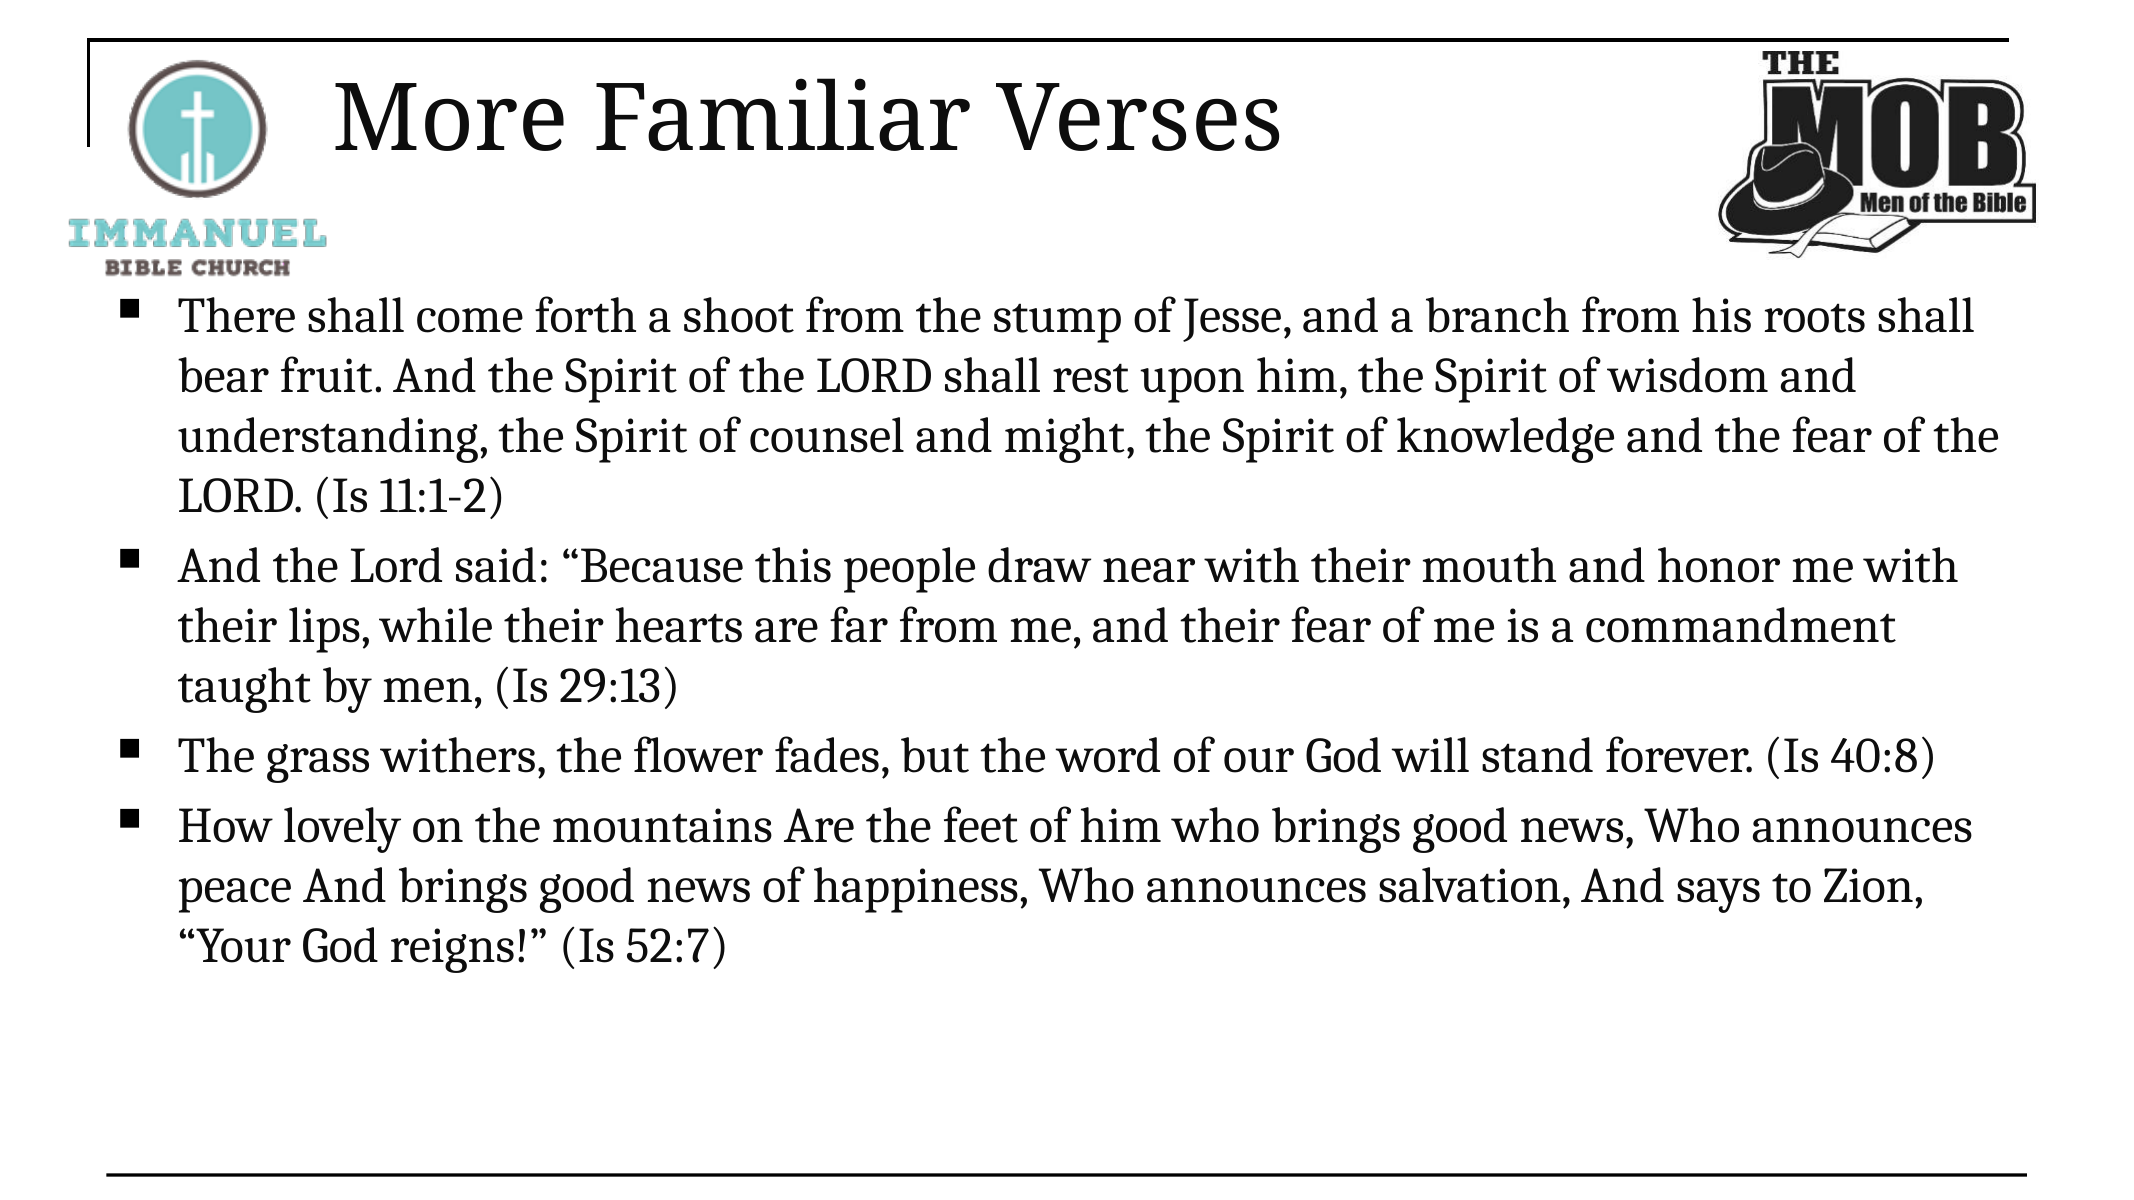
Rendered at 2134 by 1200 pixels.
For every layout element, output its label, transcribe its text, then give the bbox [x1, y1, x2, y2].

picture [1710, 51, 2042, 261]
picture [66, 37, 330, 300]
title More Familiar Verses [316, 48, 1989, 188]
list There shall come forth a shoot from the stump of Jesse, and a branch from his roots shall bear fruit. And the Spirit of the LORD shall rest upon him, the Spirit of wisdom and understanding, the Spirit of counsel and might, the Spirit of knowledge and the fear of the LORD. (Is 11:1-2) And the Lord said: “Because this people draw near with their mouth and honor me with their lips, while their hearts are far from me, and their fear of me is a commandment taught by men, (Is 29:13) The grass withers, the flower fades, but the word of our God will stand forever. (Is 40:8) How lovely on the mountains Are the feet of him who brings good news, Who announces peace And brings good news of happiness, Who announces salvation, And says to Zion, “Your God reigns!” (Is 52:7) [101, 274, 2023, 1018]
